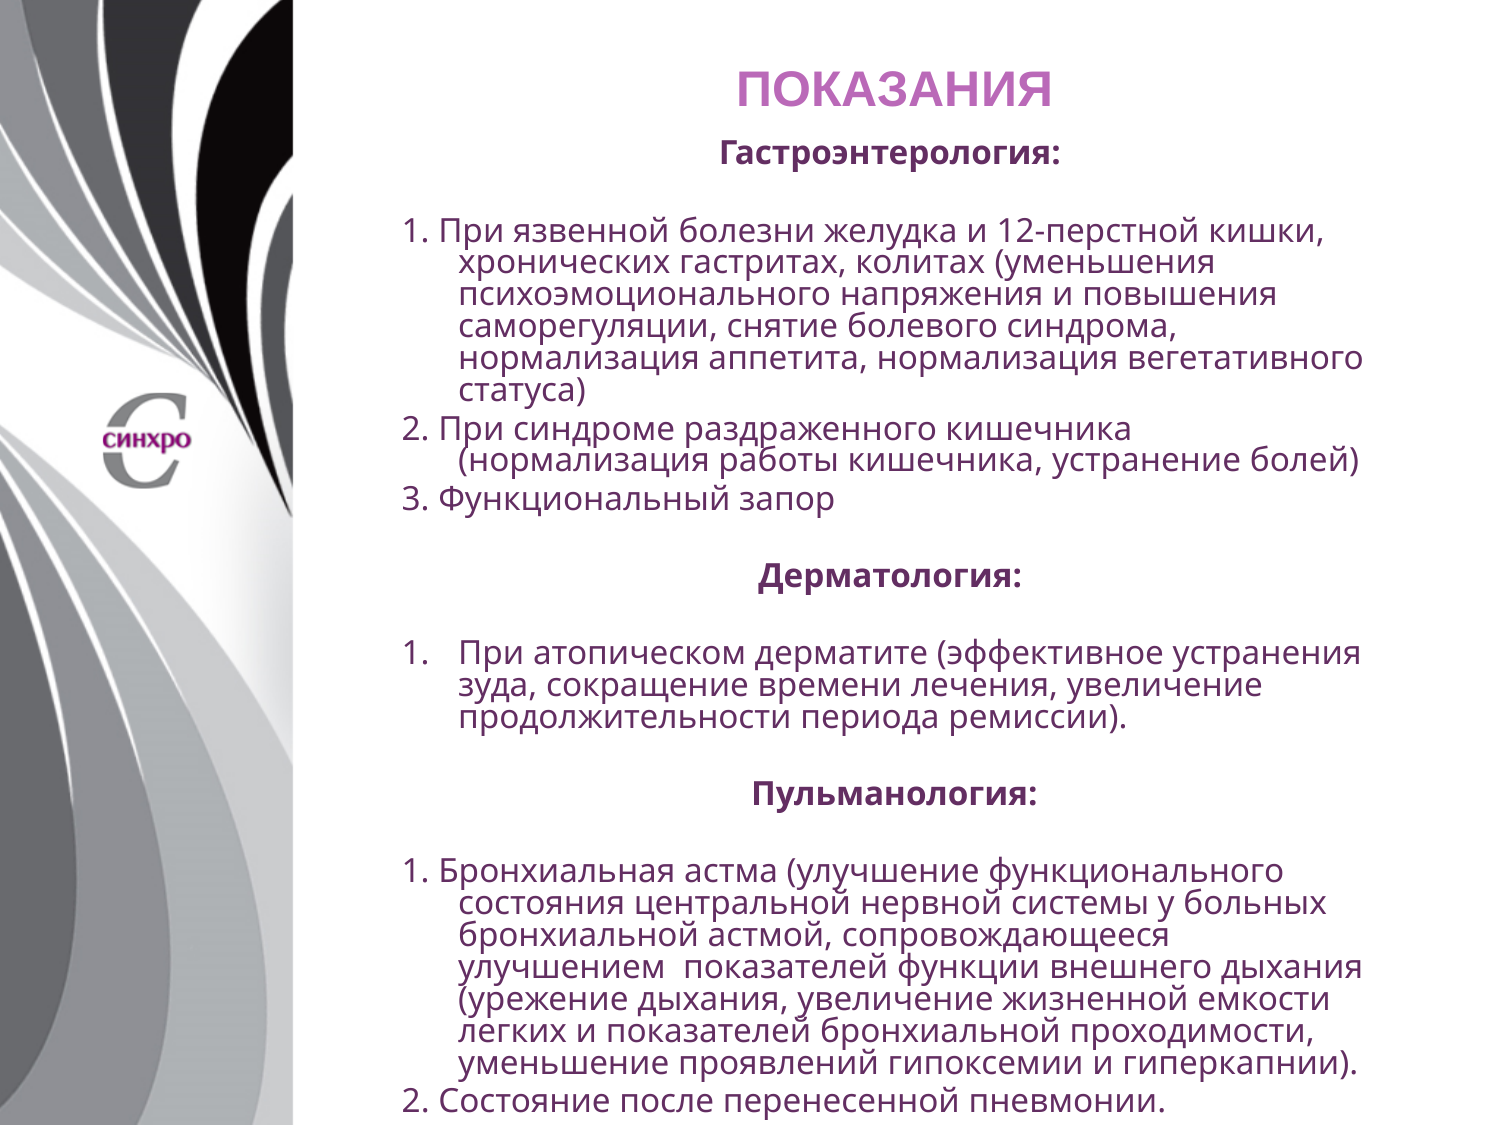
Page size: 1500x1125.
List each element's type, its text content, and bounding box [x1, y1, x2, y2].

text_box Гастроэнтерология: 1. При язвенной болезни желудка и 12-перстной кишки, хронических гастритах, колитах (уменьшения психоэмоционального напряжения и повышения саморегуляции, снятие болевого синдрома, нормализация аппетита, нормализация вегетативного статуса) 2. При синдроме раздраженного кишечника (нормализация работы кишечника, устранение болей) 3. Функциональный запор Дерматология: При атопическом дерматите (эффективное устранения зуда, сокращение времени лечения, увеличение продолжительности периода ремиссии). Пульманология: 1. Бронхиальная астма (улучшение функционального состояния центральной нервной системы у больных бронхиальной астмой, сопровождающееся улучшением показателей функции внешнего дыхания (урежение дыхания, увеличение жизненной емкости легких и показателей бронхиальной проходимости, уменьшение проявлений гипоксемии и гиперкапнии). 2. Состояние после перенесенной пневмонии. [386, 131, 1403, 1120]
picture [0, 0, 1500, 1125]
text_box ПОКАЗАНИЯ [289, 25, 1500, 148]
